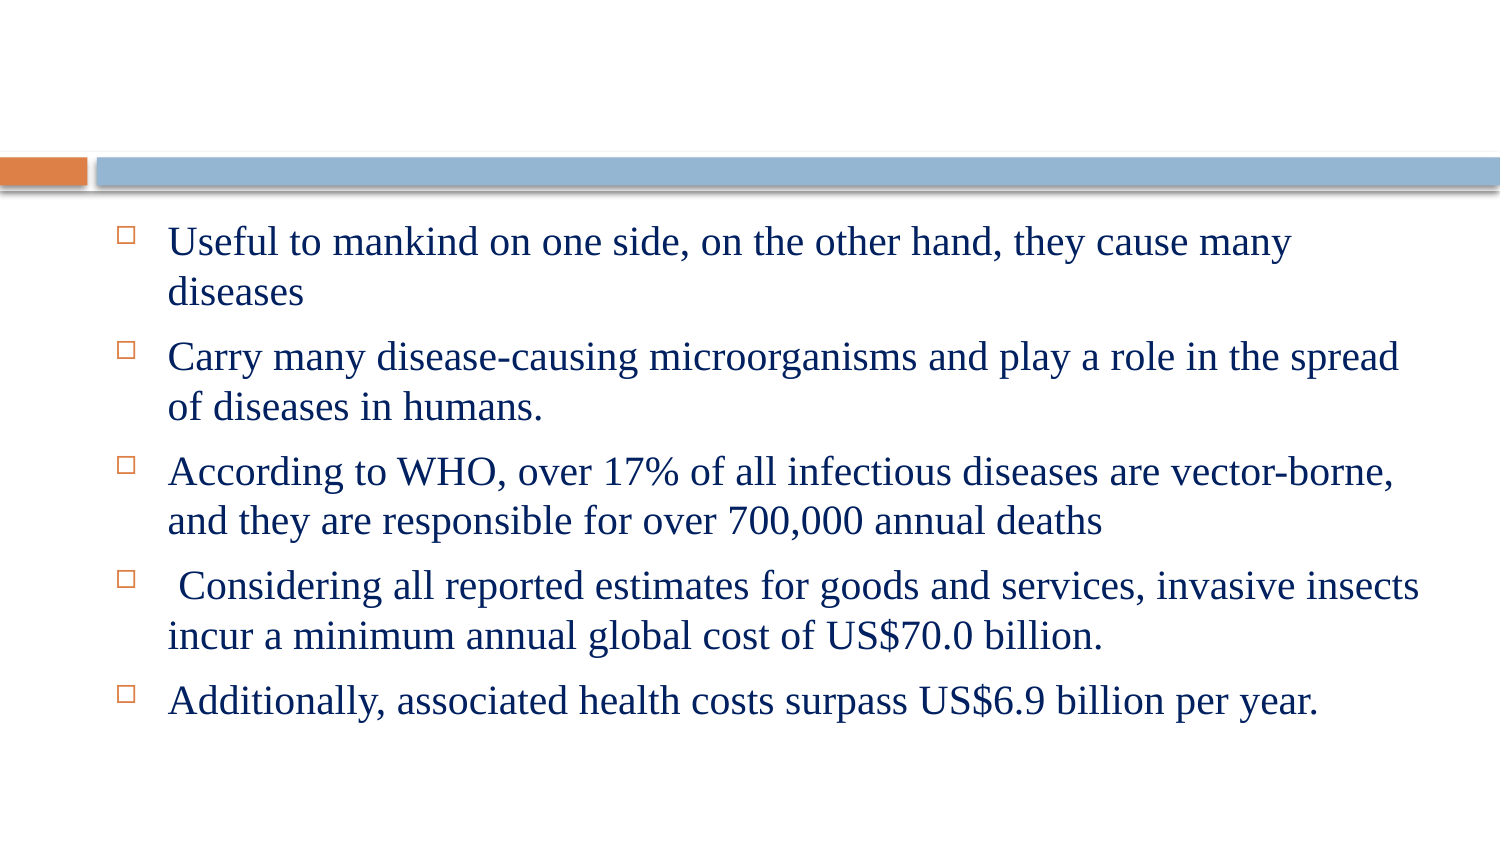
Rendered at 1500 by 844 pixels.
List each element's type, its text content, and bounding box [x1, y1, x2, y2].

list Useful to mankind on one side, on the other hand, they cause many diseases Carry many disease-causing microorganisms and play a role in the spread of diseases in humans. According to WHO, over 17% of all infectious diseases are vector-borne, and they are responsible for over 700,000 annual deaths Considering all reported estimates for goods and services, invasive insects incur a minimum annual global cost of US$70.0 billion. Additionally, associated health costs surpass US$6.9 billion per year. [100, 206, 1438, 760]
